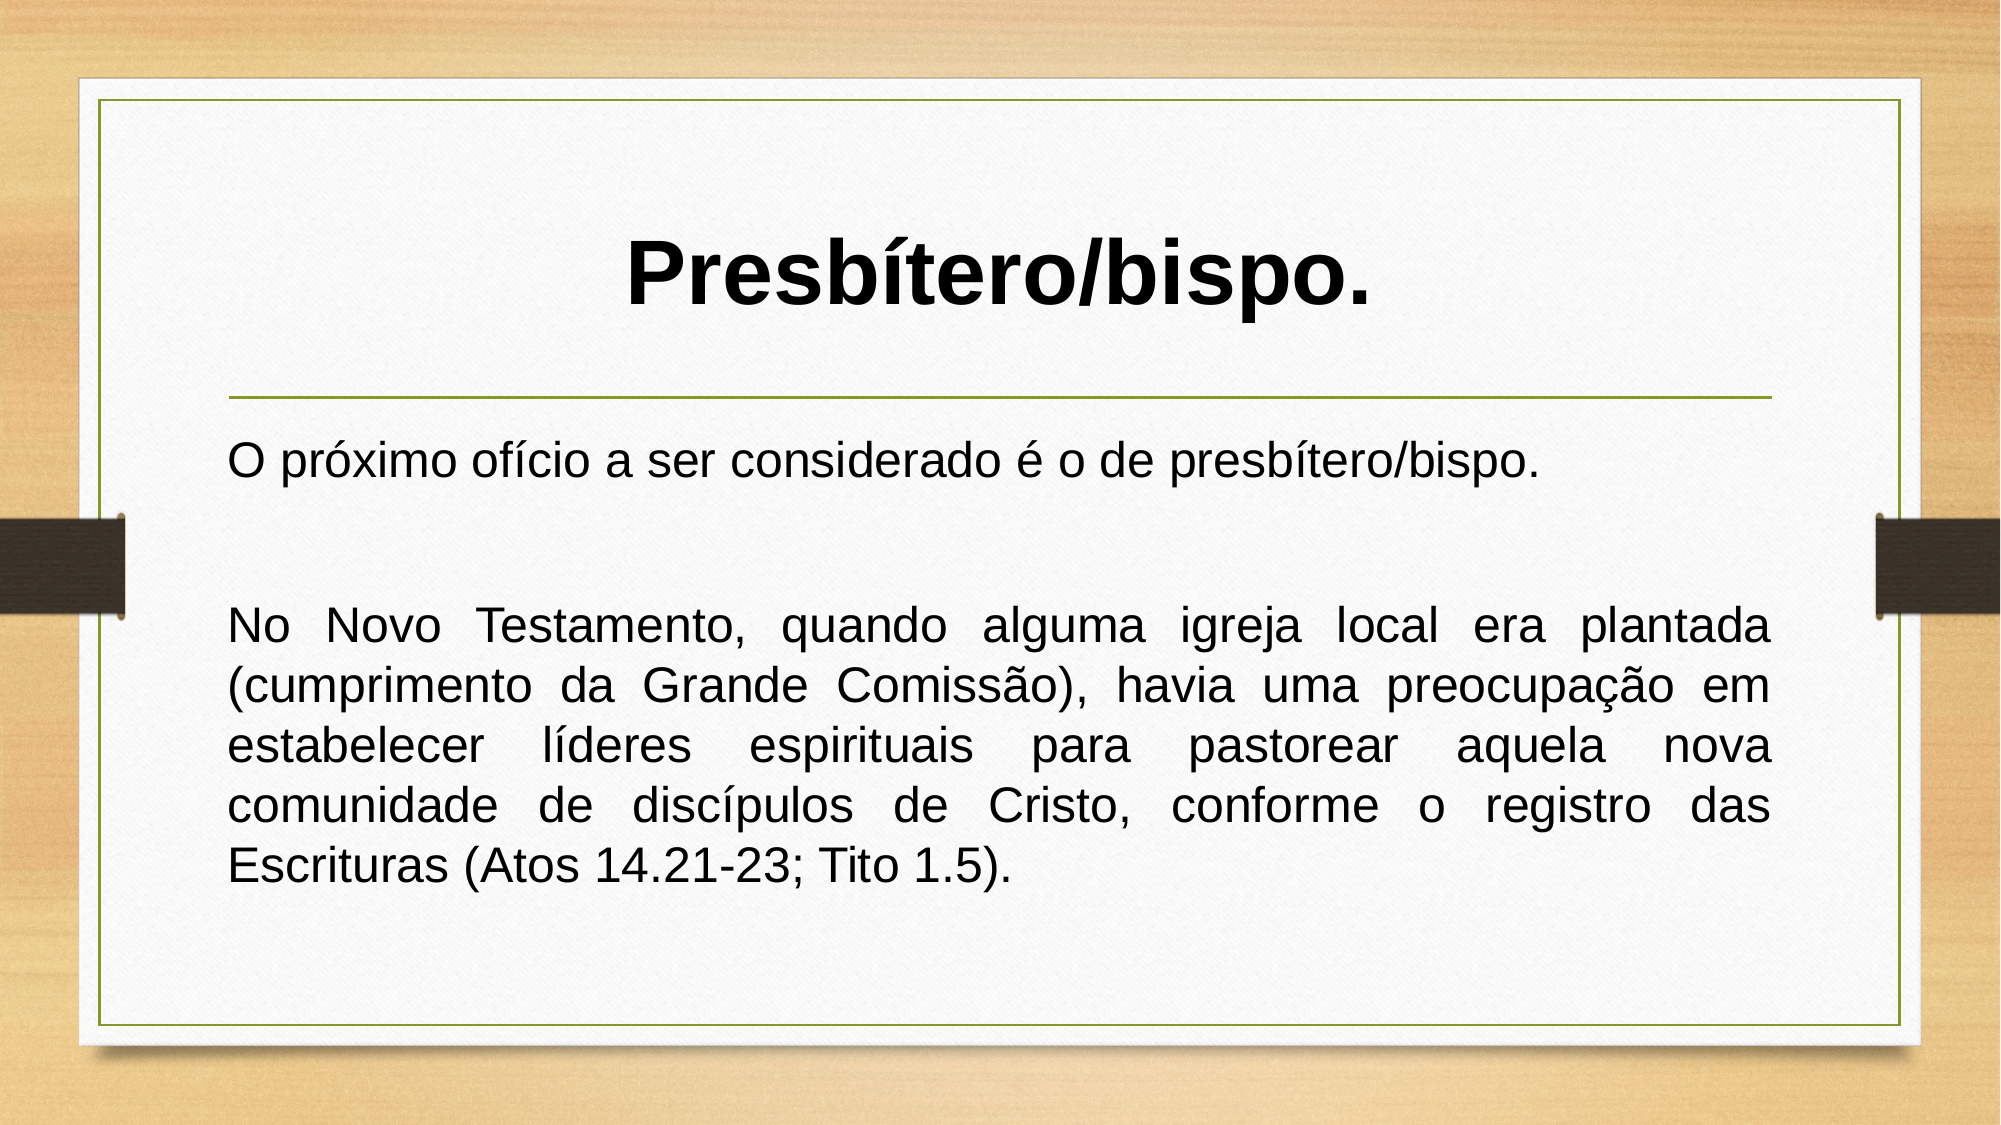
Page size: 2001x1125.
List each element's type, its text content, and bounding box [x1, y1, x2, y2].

picture [0, 0, 2001, 1125]
title Presbítero/bispo. [212, 161, 1788, 375]
list O próximo ofício a ser considerado é o de presbítero/bispo. No Novo Testamento, quando alguma igreja local era plantada (cumprimento da Grande Comissão), havia uma preocupação em estabelecer líderes espirituais para pastorear aquela nova comunidade de discípulos de Cristo, conforme o registro das Escrituras (Atos 14.21-23; Tito 1.5). [212, 419, 1788, 964]
